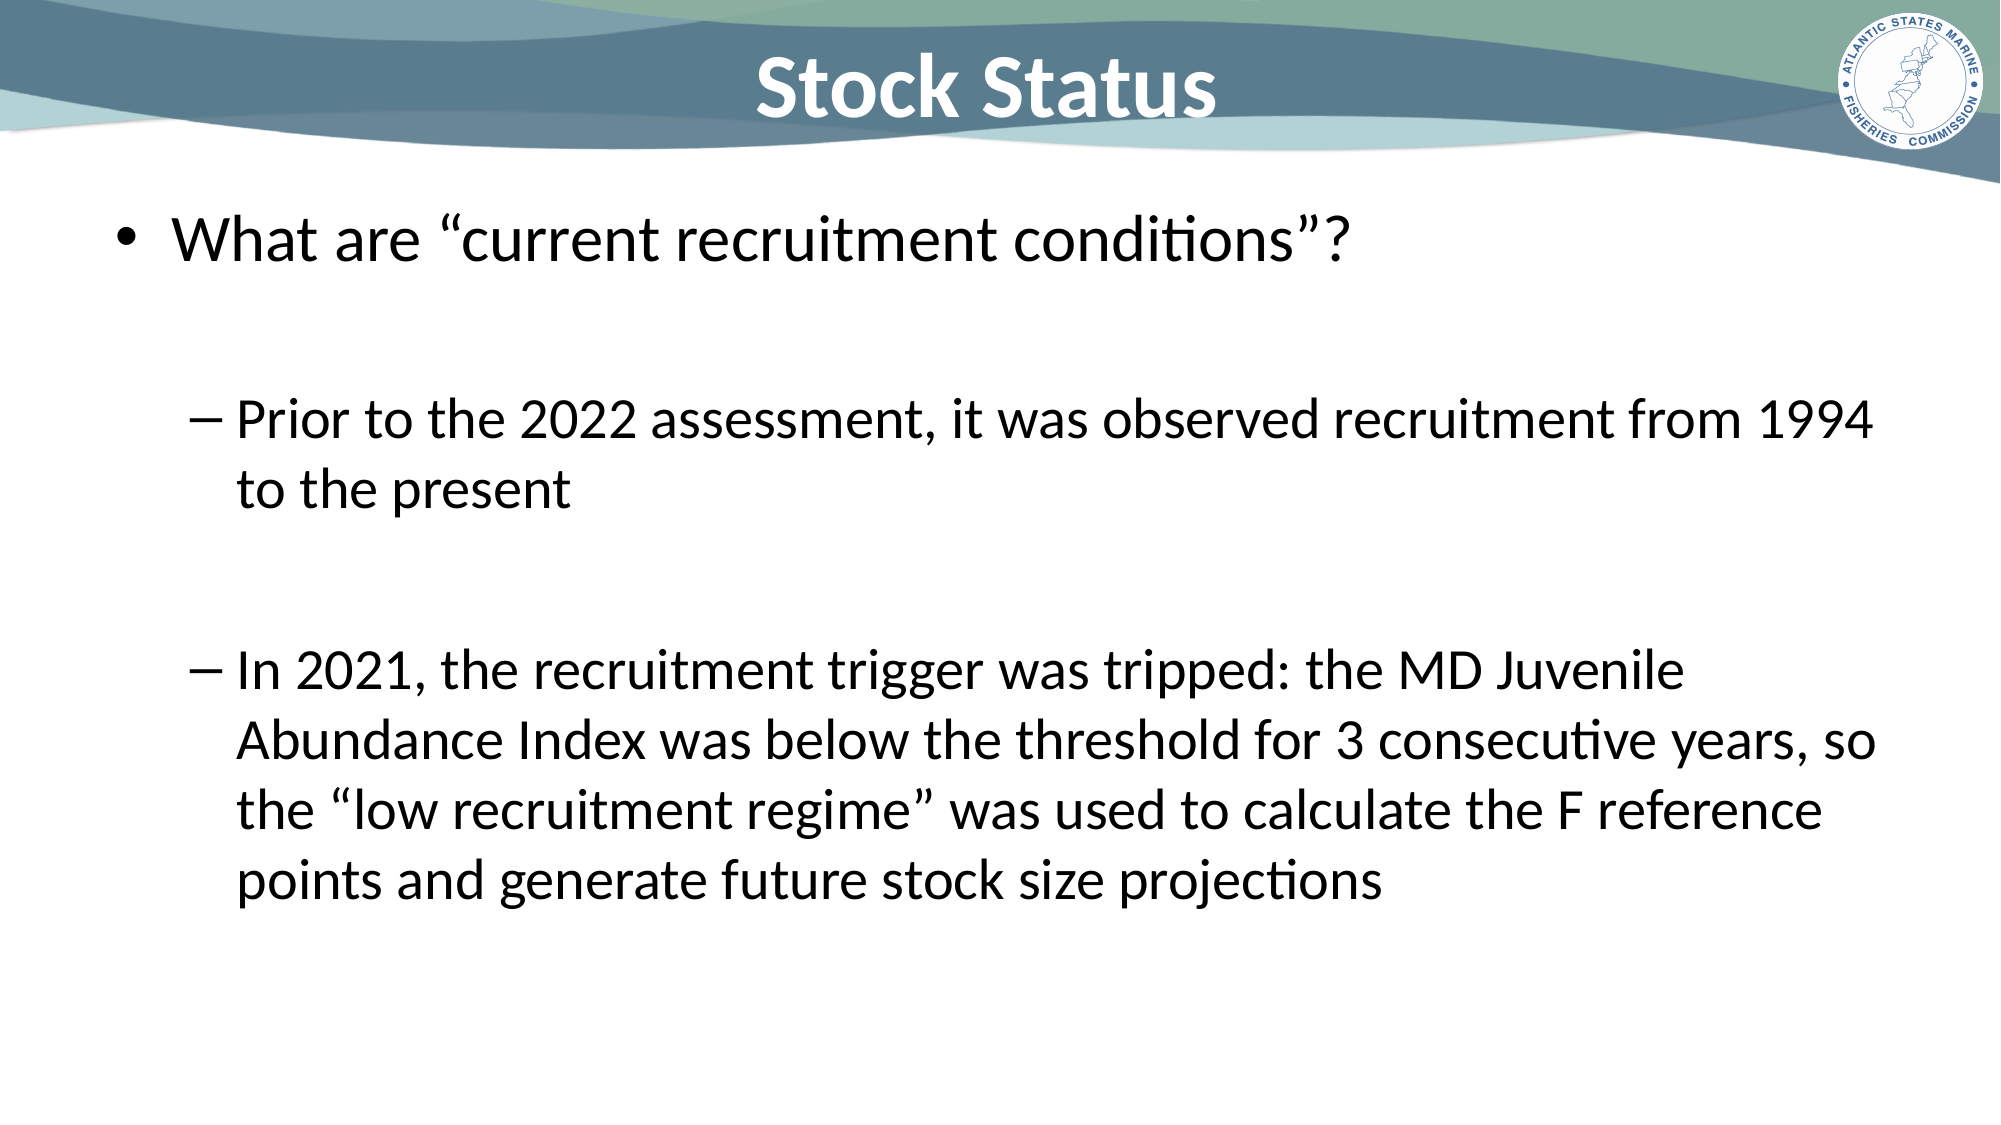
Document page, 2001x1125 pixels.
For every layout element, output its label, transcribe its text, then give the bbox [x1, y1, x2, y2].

title Stock Status [86, 14, 1887, 147]
picture [0, 0, 2000, 188]
list What are “current recruitment conditions”? Prior to the 2022 assessment, it was observed recruitment from 1994 to the present In 2021, the recruitment trigger was tripped: the MD Juvenile Abundance Index was below the threshold for 3 consecutive years, so the “low recruitment regime” was used to calculate the F reference points and generate future stock size projections [99, 187, 1900, 1113]
